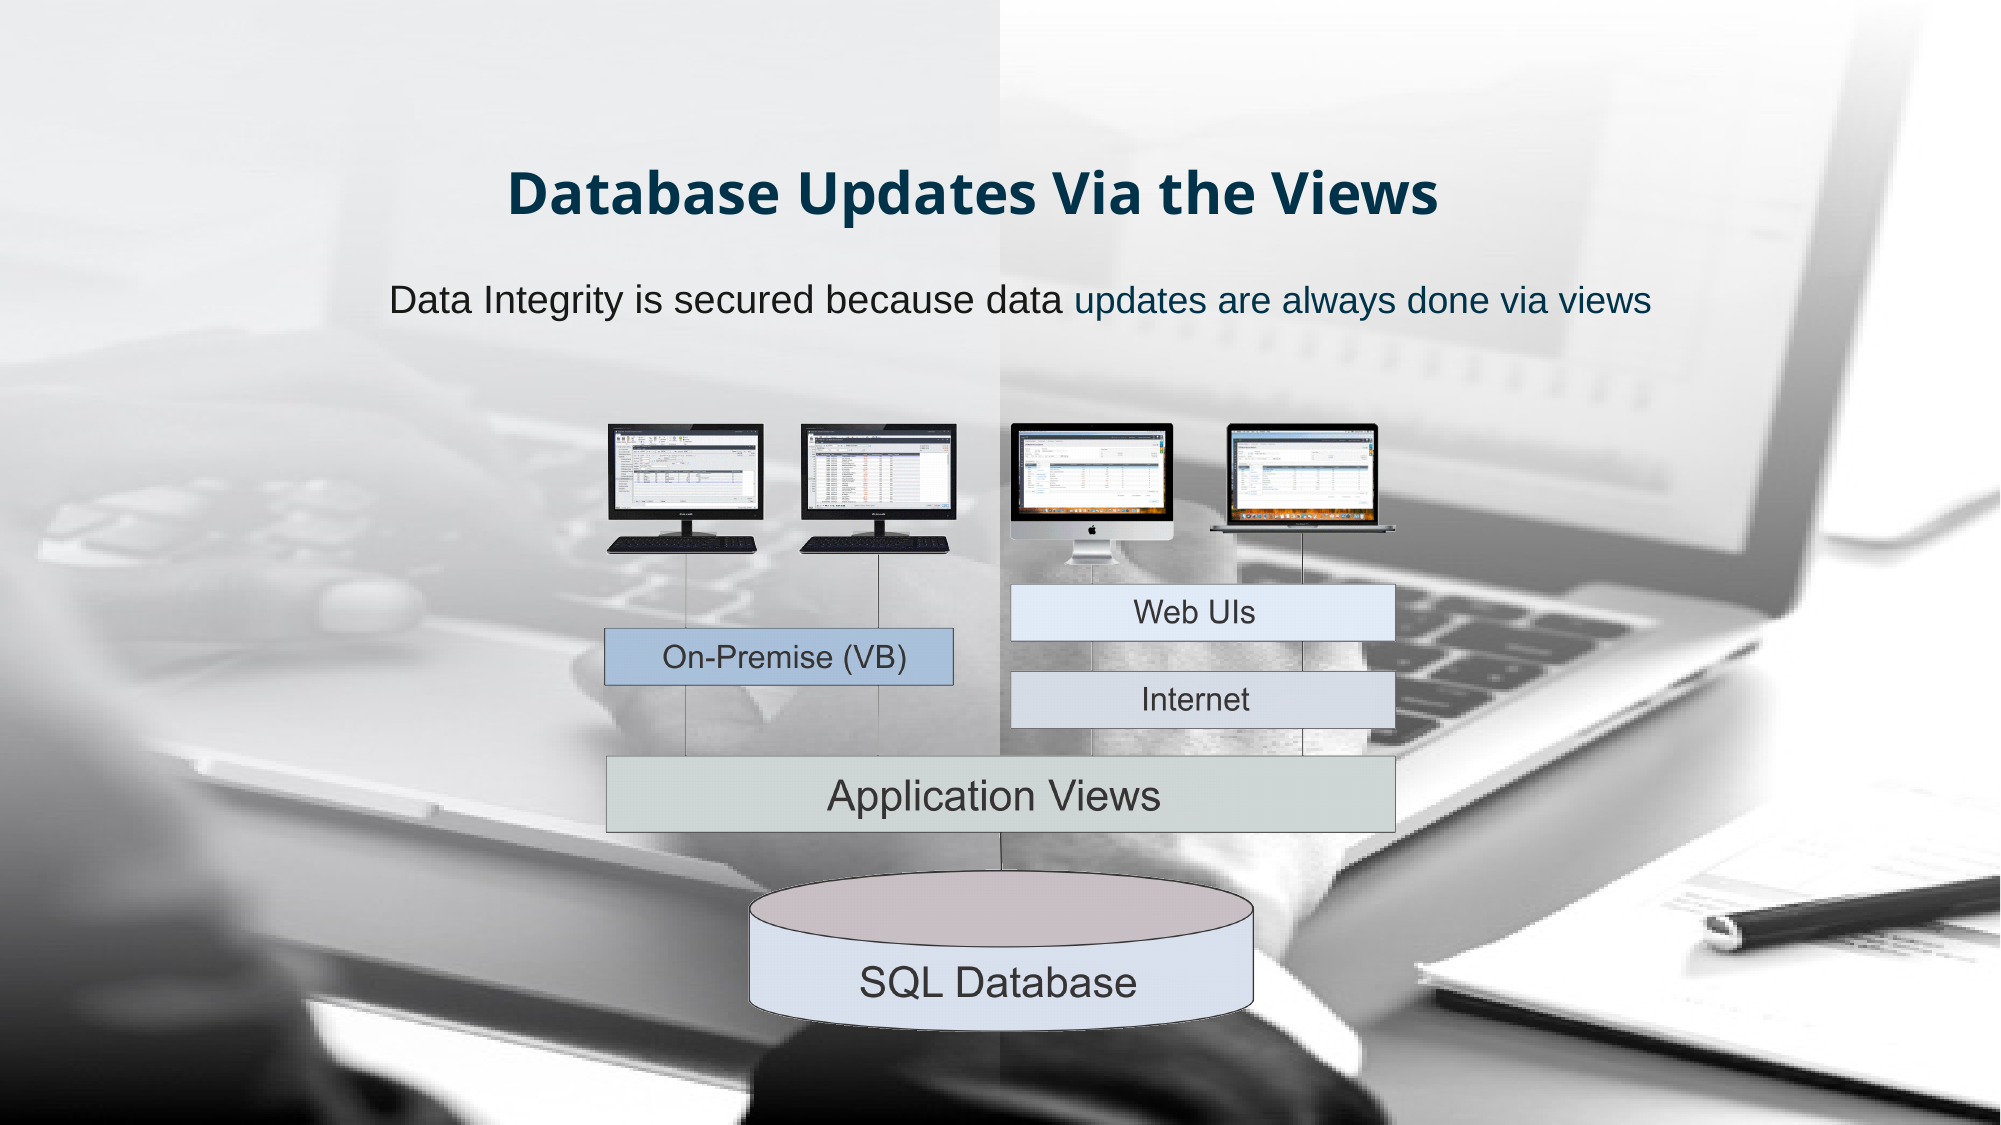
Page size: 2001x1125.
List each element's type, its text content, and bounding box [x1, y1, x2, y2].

text_box Data Integrity is secured because data updates are always done via views [373, 266, 1689, 329]
text_box Database Updates Via the Views [492, 149, 1616, 234]
picture [0, 0, 2001, 1125]
